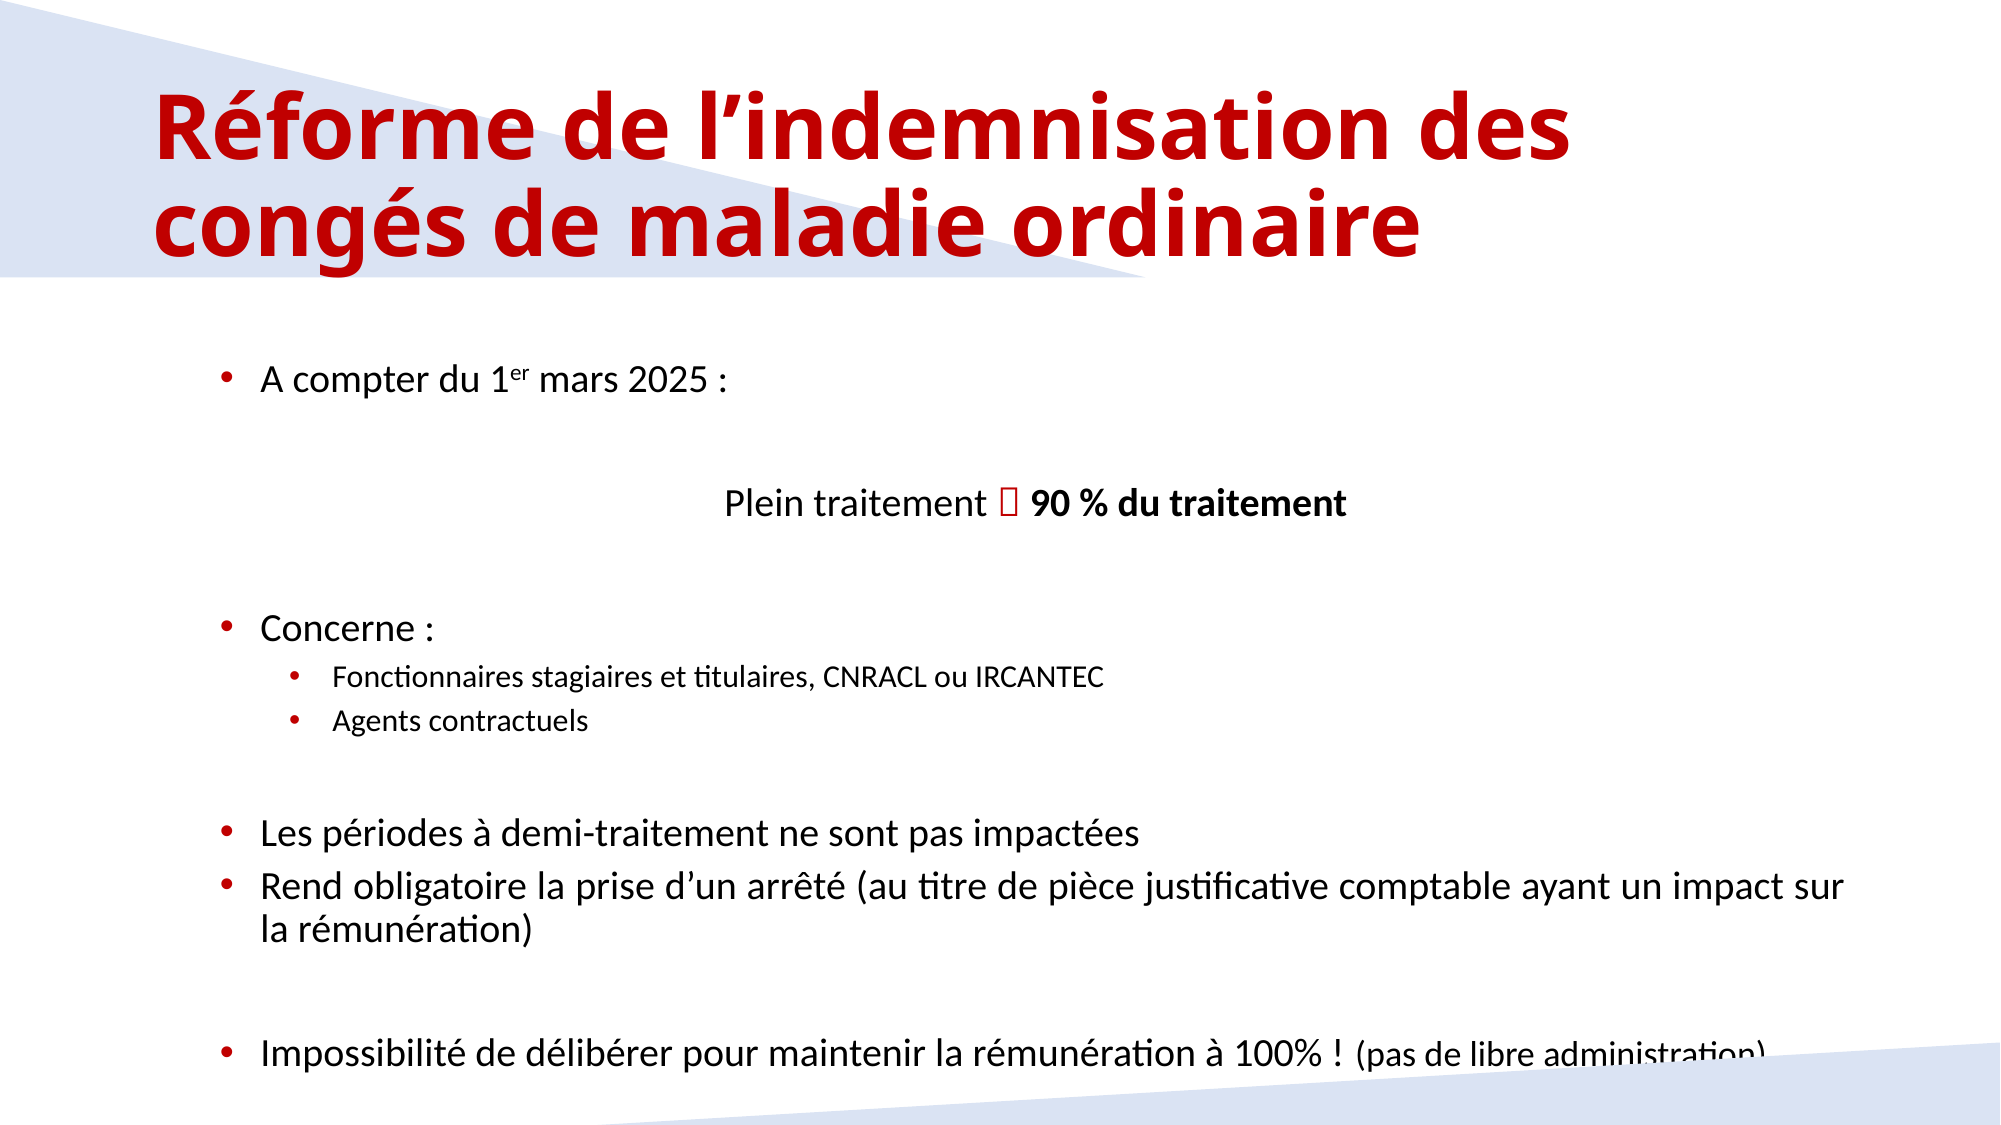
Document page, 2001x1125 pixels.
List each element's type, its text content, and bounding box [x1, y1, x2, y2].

text_box [0, 0, 311, 279]
list Réforme de l’indemnisation des congés de maladie ordinaire A compter du 1er mars 2025 : Plein traitement  90 % du traitement Concerne : Fonctionnaires stagiaires et titulaires, CNRACL ou IRCANTEC Agents contractuels Les périodes à demi-traitement ne sont pas impactées Rend obligatoire la prise d’un arrêté (au titre de pièce justificative comptable ayant un impact sur la rémunération) Impossibilité de délibérer pour maintenir la rémunération à 100% ! (pas de libre administration) [137, 74, 1863, 1088]
text_box [597, 1041, 2000, 1125]
slide_number 42 [1412, 1042, 1863, 1075]
